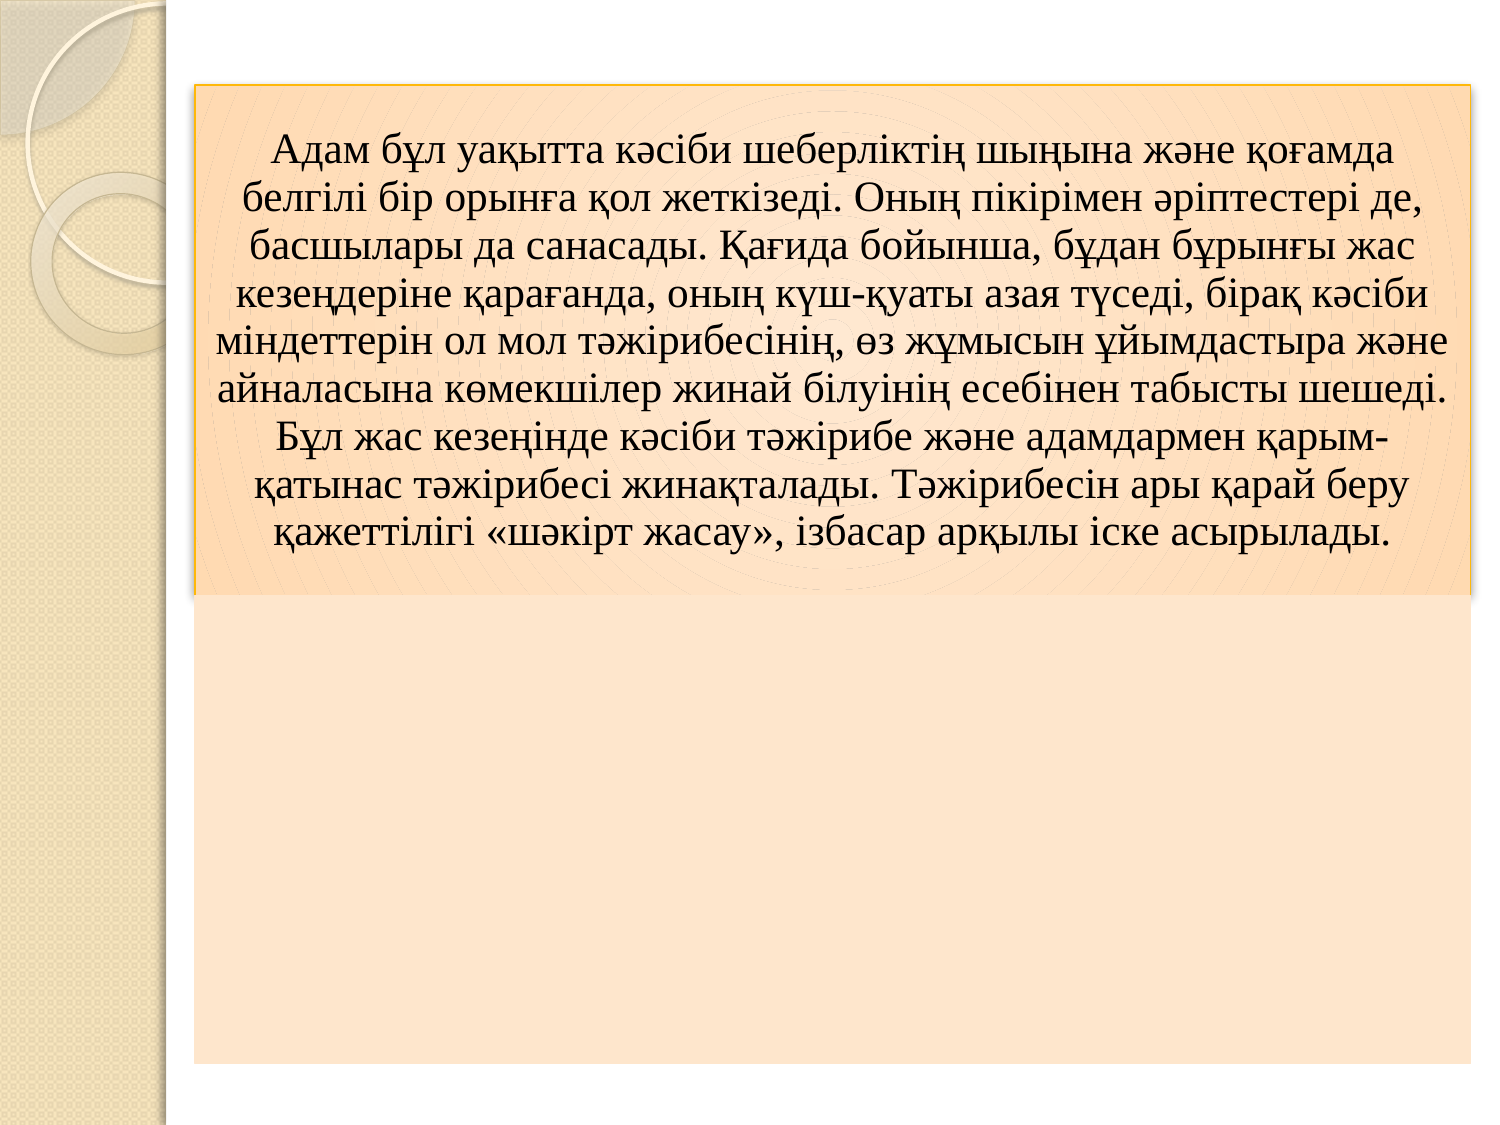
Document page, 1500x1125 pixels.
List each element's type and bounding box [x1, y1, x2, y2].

list [194, 77, 1471, 1071]
